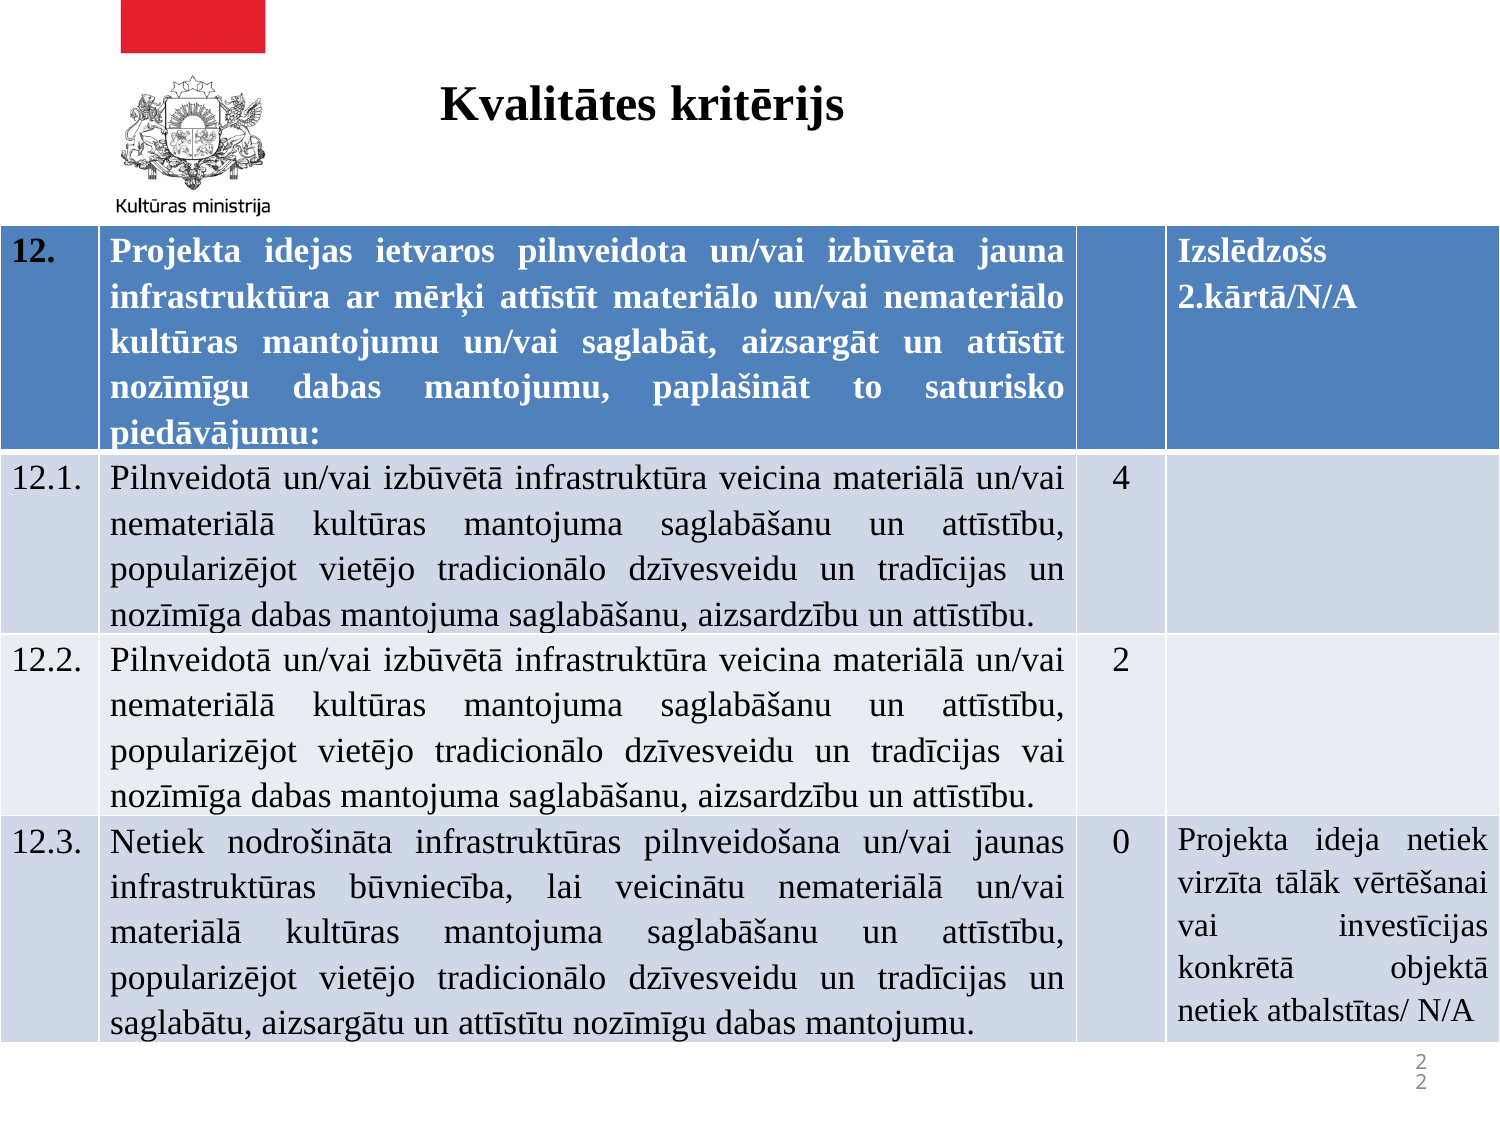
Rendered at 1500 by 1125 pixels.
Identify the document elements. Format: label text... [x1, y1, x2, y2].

table_cell 2 [1077, 635, 1165, 815]
title Kvalitātes kritērijs [424, 62, 1426, 168]
table_header Projekta idejas ietvaros pilnveidota un/vai izbūvēta jauna infrastruktūra ar mērķi attīstīt materiālo un/vai nemateriālo kultūras mantojumu un/vai saglabāt, aizsargāt un attīstīt nozīmīgu dabas mantojumu, paplašināt to saturisko piedāvājumu: [100, 226, 1076, 449]
table_cell [1167, 635, 1499, 815]
table_cell [1167, 455, 1499, 633]
table_cell 12.1. [1, 455, 98, 633]
table_cell 0 [1077, 816, 1165, 1042]
table_cell Pilnveidotā un/vai izbūvētā infrastruktūra veicina materiālā un/vai nemateriālā kultūras mantojuma saglabāšanu un attīstību, popularizējot vietējo tradicionālo dzīvesveidu un tradīcijas vai nozīmīga dabas mantojuma saglabāšanu, aizsardzību un attīstību. [100, 635, 1076, 815]
table_header [1077, 226, 1165, 449]
table_cell 12.2. [1, 635, 98, 815]
table_cell Projekta ideja netiek virzīta tālāk vērtēšanai vai investīcijas konkrētā objektā netiek atbalstītas/ N/A [1167, 816, 1499, 1042]
table_header Izslēdzošs 2.kārtā/N/A [1167, 226, 1499, 449]
table_header 12. [1, 226, 98, 449]
table_cell Netiek nodrošināta infrastruktūras pilnveidošana un/vai jaunas infrastruktūras būvniecība, lai veicinātu nemateriālā un/vai materiālā kultūras mantojuma saglabāšanu un attīstību, popularizējot vietējo tradicionālo dzīvesveidu un tradīcijas un saglabātu, aizsargātu un attīstītu nozīmīgu dabas mantojumu. [100, 816, 1076, 1042]
slide_number 22 [1400, 1037, 1450, 1088]
picture [48, 0, 338, 224]
table_cell 12.3. [1, 816, 98, 1042]
table_cell 4 [1077, 455, 1165, 633]
table_cell Pilnveidotā un/vai izbūvētā infrastruktūra veicina materiālā un/vai nemateriālā kultūras mantojuma saglabāšanu un attīstību, popularizējot vietējo tradicionālo dzīvesveidu un tradīcijas un nozīmīga dabas mantojuma saglabāšanu, aizsardzību un attīstību. [100, 455, 1076, 633]
